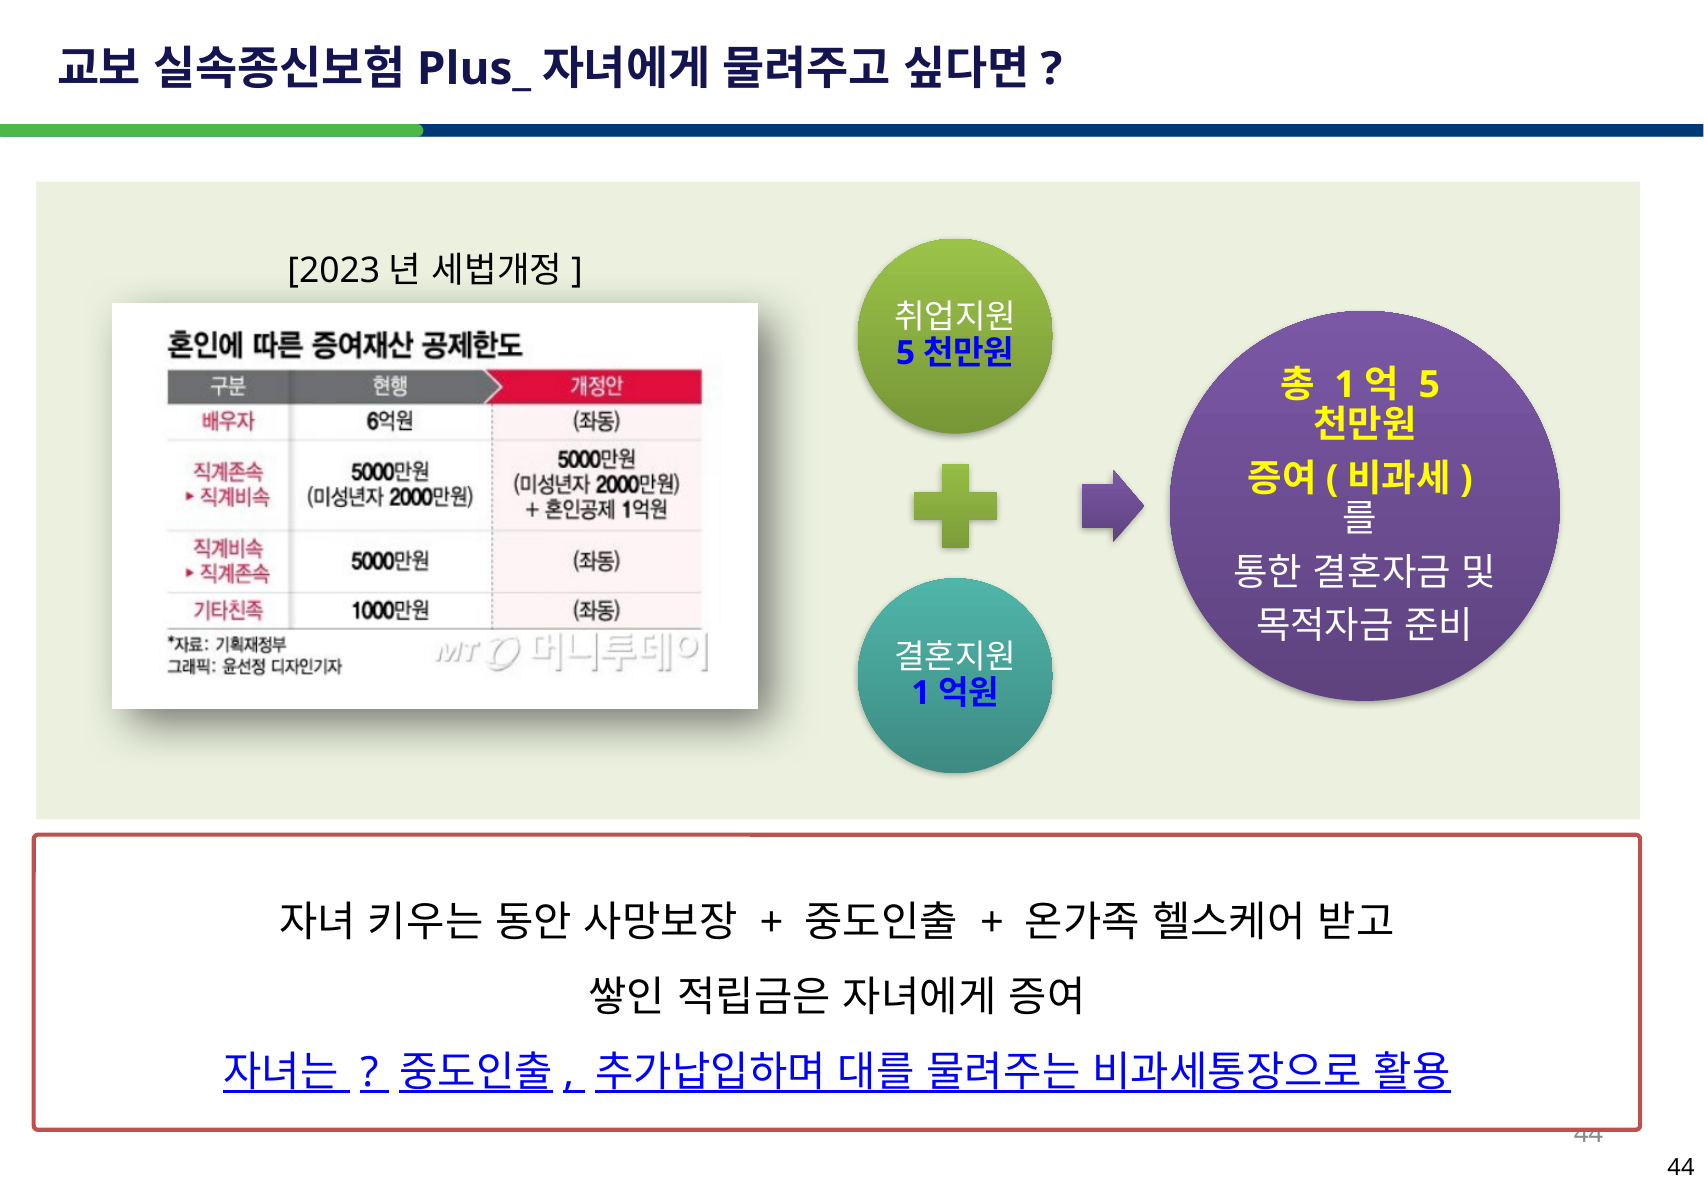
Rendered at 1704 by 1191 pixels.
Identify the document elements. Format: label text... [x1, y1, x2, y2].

slide_number 44 [1220, 1132, 1619, 1167]
picture [0, 0, 1704, 1191]
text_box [857, 203, 1561, 809]
text_box [34, 179, 1642, 821]
text_box [2023년 세법개정] [204, 239, 666, 297]
text_box 자녀 키우는 동안 사망보장 + 중도인출 + 온가족 헬스케어 받고 쌓인 적립금은 자녀에게 증여 자녀는 ? 중도인출, 추가납입하며 대를 물려주는 비과세통장으로 활용 [31, 832, 1643, 1132]
text_box 교보 실속종신보험Plus_자녀에게 물려주고 싶다면? [39, 21, 1246, 100]
